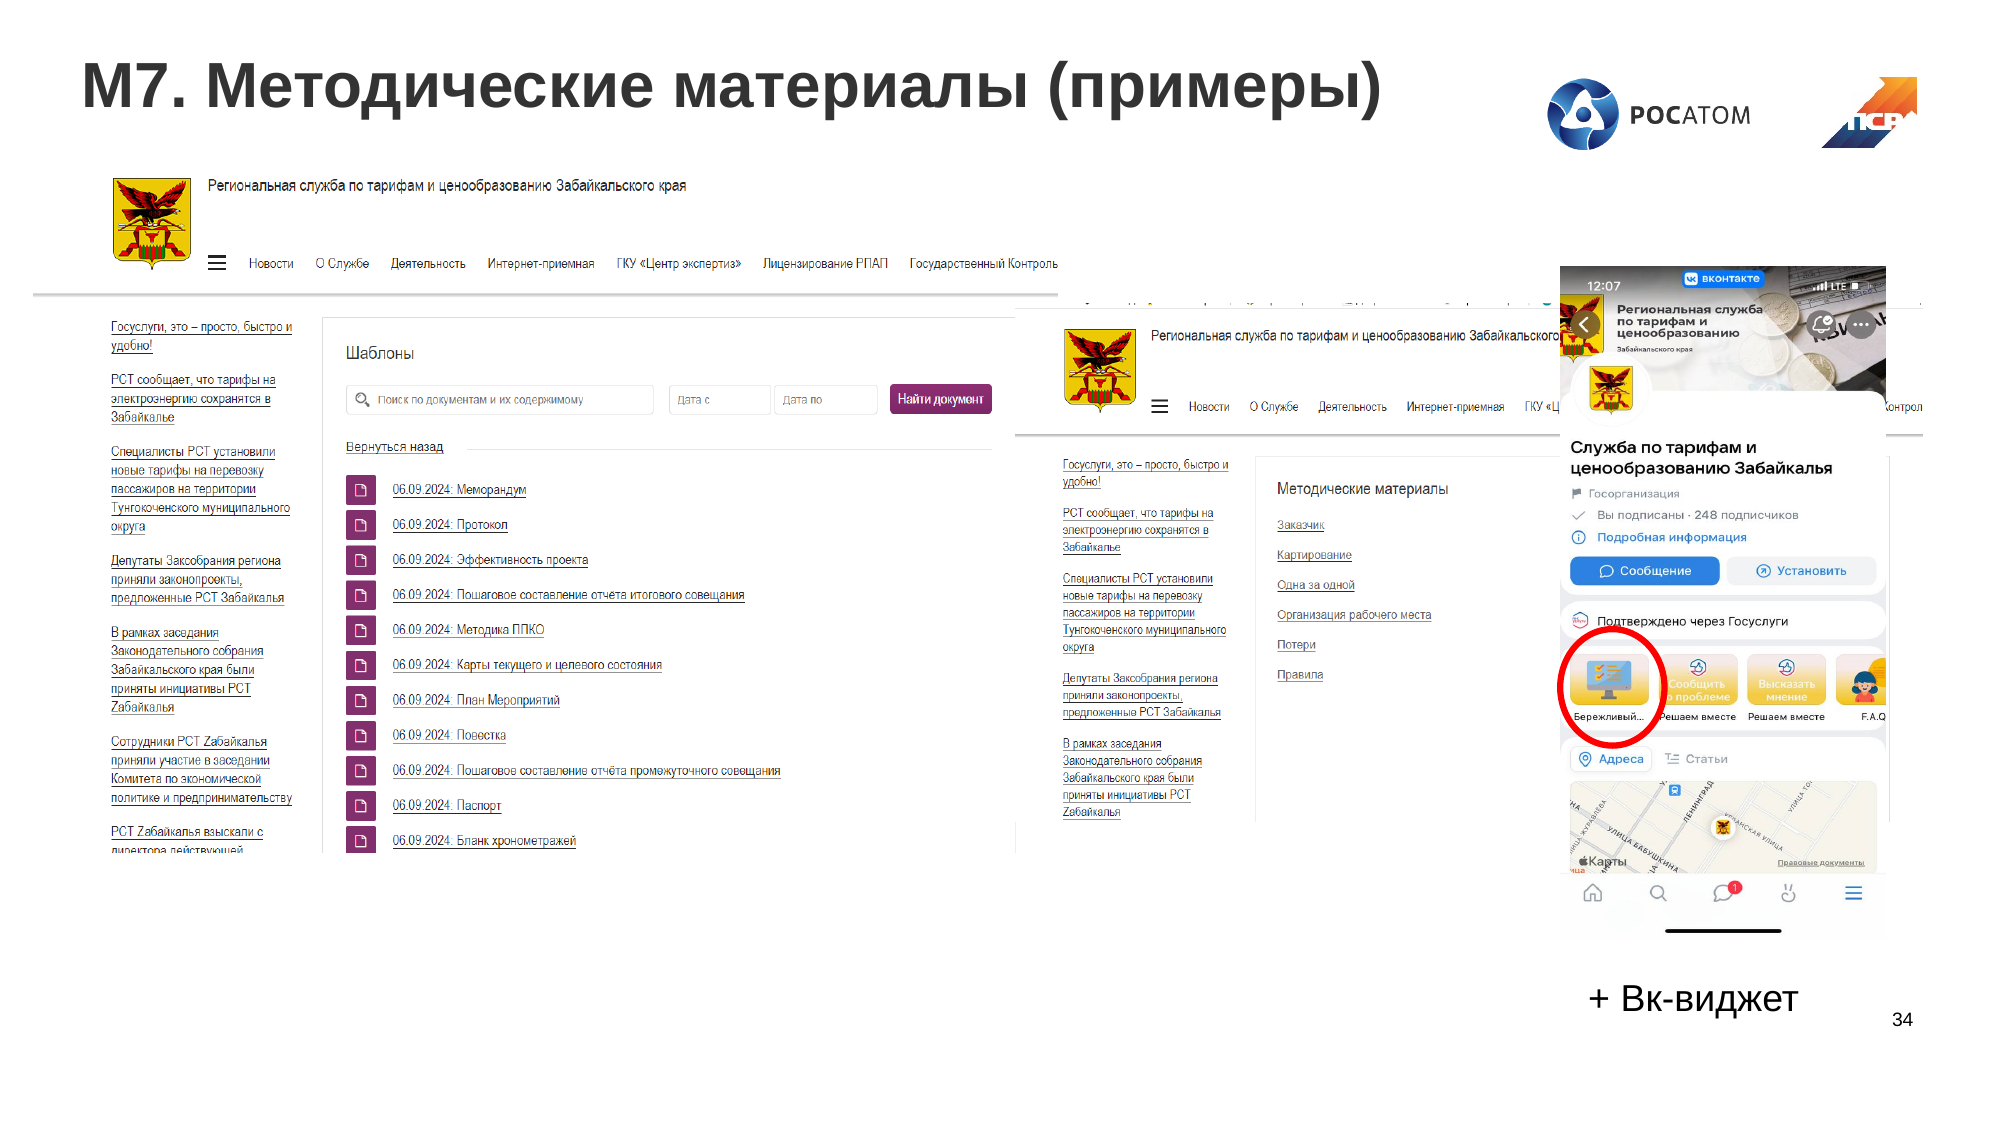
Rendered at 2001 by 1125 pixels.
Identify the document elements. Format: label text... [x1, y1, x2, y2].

picture [33, 163, 1923, 939]
title М7. Методические материалы (примеры) [81, 52, 1516, 125]
text_box + Вк-виджет [1573, 966, 1873, 1027]
picture [1821, 77, 1917, 150]
picture [1547, 78, 1750, 150]
